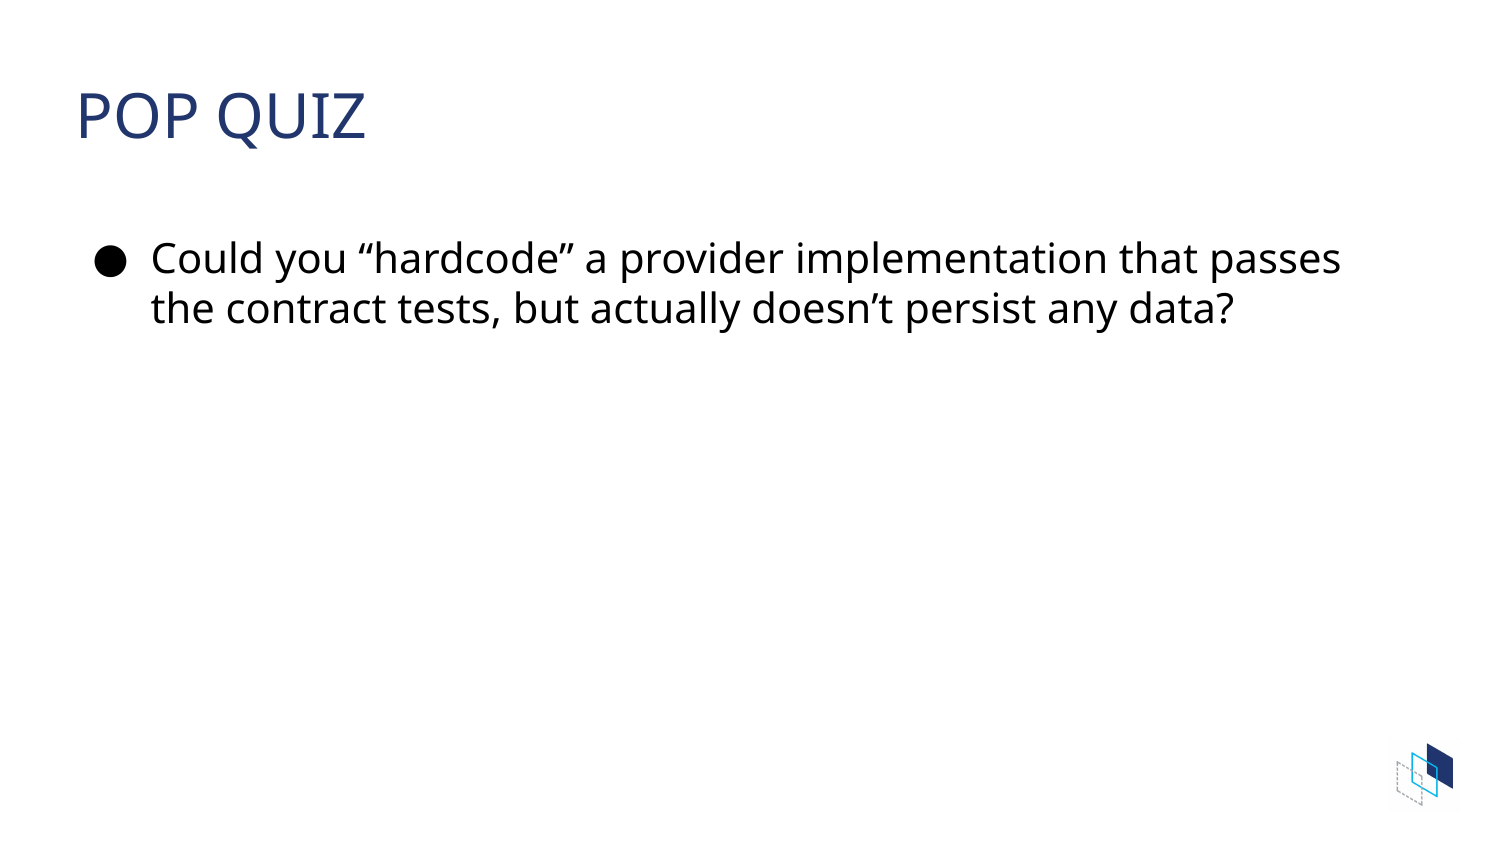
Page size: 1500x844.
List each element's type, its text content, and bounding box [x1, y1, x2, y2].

title POP QUIZ [60, 9, 1374, 217]
list Could you “hardcode” a provider implementation that passes the contract tests, but actually doesn’t persist any data? [60, 216, 1389, 739]
picture [1388, 738, 1461, 812]
